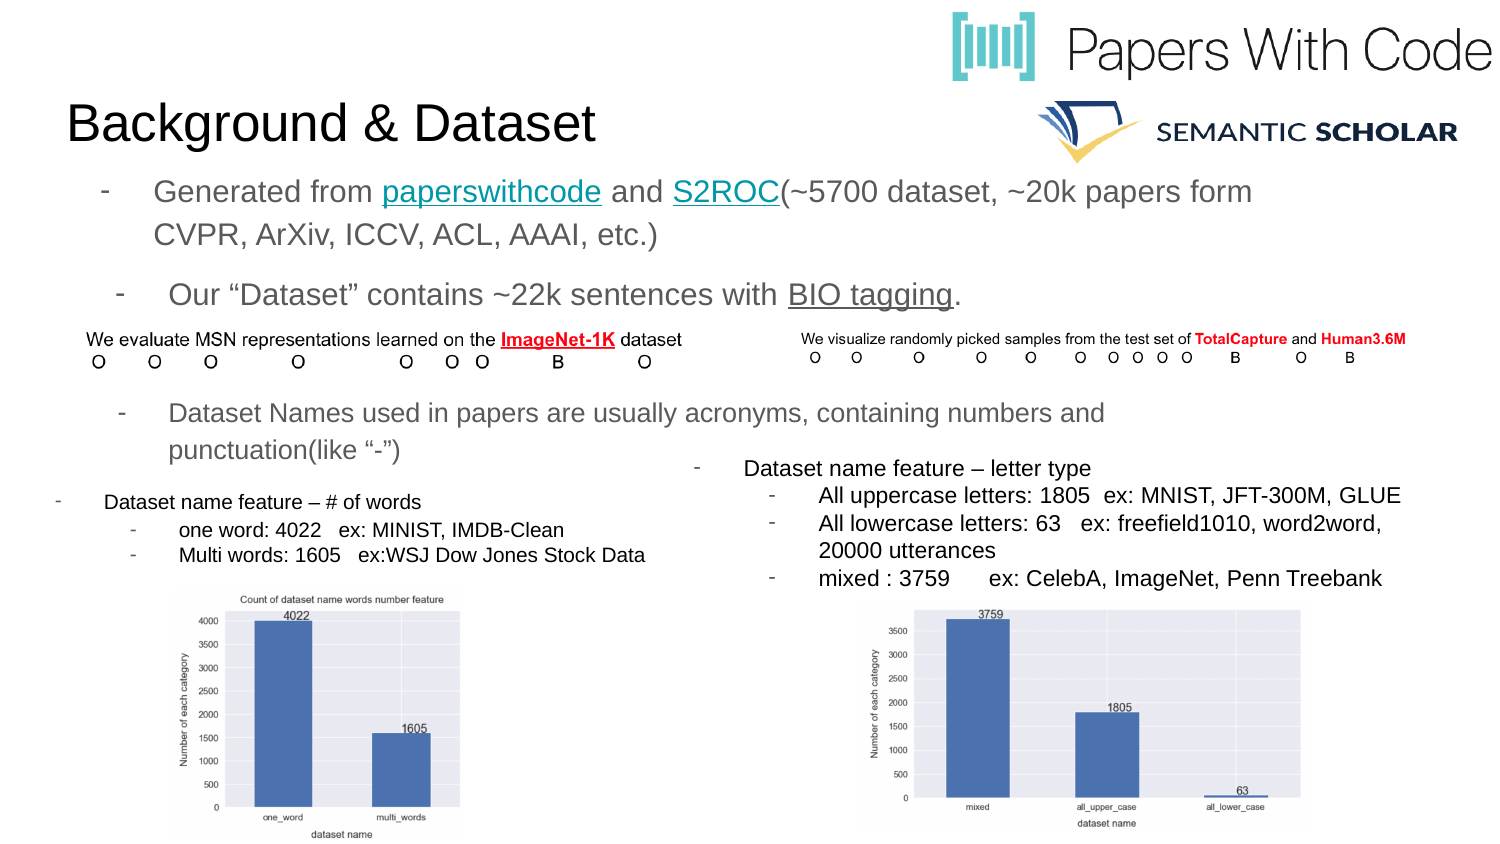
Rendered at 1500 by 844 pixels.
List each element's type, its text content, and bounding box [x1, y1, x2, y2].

picture [860, 601, 1312, 835]
text_box Dataset name feature – letter type All uppercase letters: 1805 ex: MNIST, JFT-300M, GLUE All lowercase letters: 63 ex: freefield1010, word2word, 20000 utterances mixed : 3759 ex: CelebA, ImageNet, Penn Treebank [653, 434, 1450, 606]
picture [78, 319, 696, 377]
text_box Dataset name feature – # of words one word: 4022 ex: MINIST, IMDB-Clean Multi words: 1605 ex:WSJ Dow Jones Stock Data [13, 469, 653, 582]
picture [173, 589, 467, 842]
text_box Dataset Names used in papers are usually acronyms, containing numbers and punctuation(like “-”) [78, 375, 1146, 469]
picture [795, 319, 1413, 376]
text_box Generated from paperswithcode and S2ROC(~5700 dataset, ~20k papers form CVPR, ArXiv, ICCV, ACL, AAAI, etc.) [0, 150, 1351, 267]
picture [943, 0, 1500, 180]
text_box Our “Dataset” contains ~22k sentences with BIO tagging. [78, 253, 1479, 327]
title Background & Dataset [51, 72, 1022, 150]
